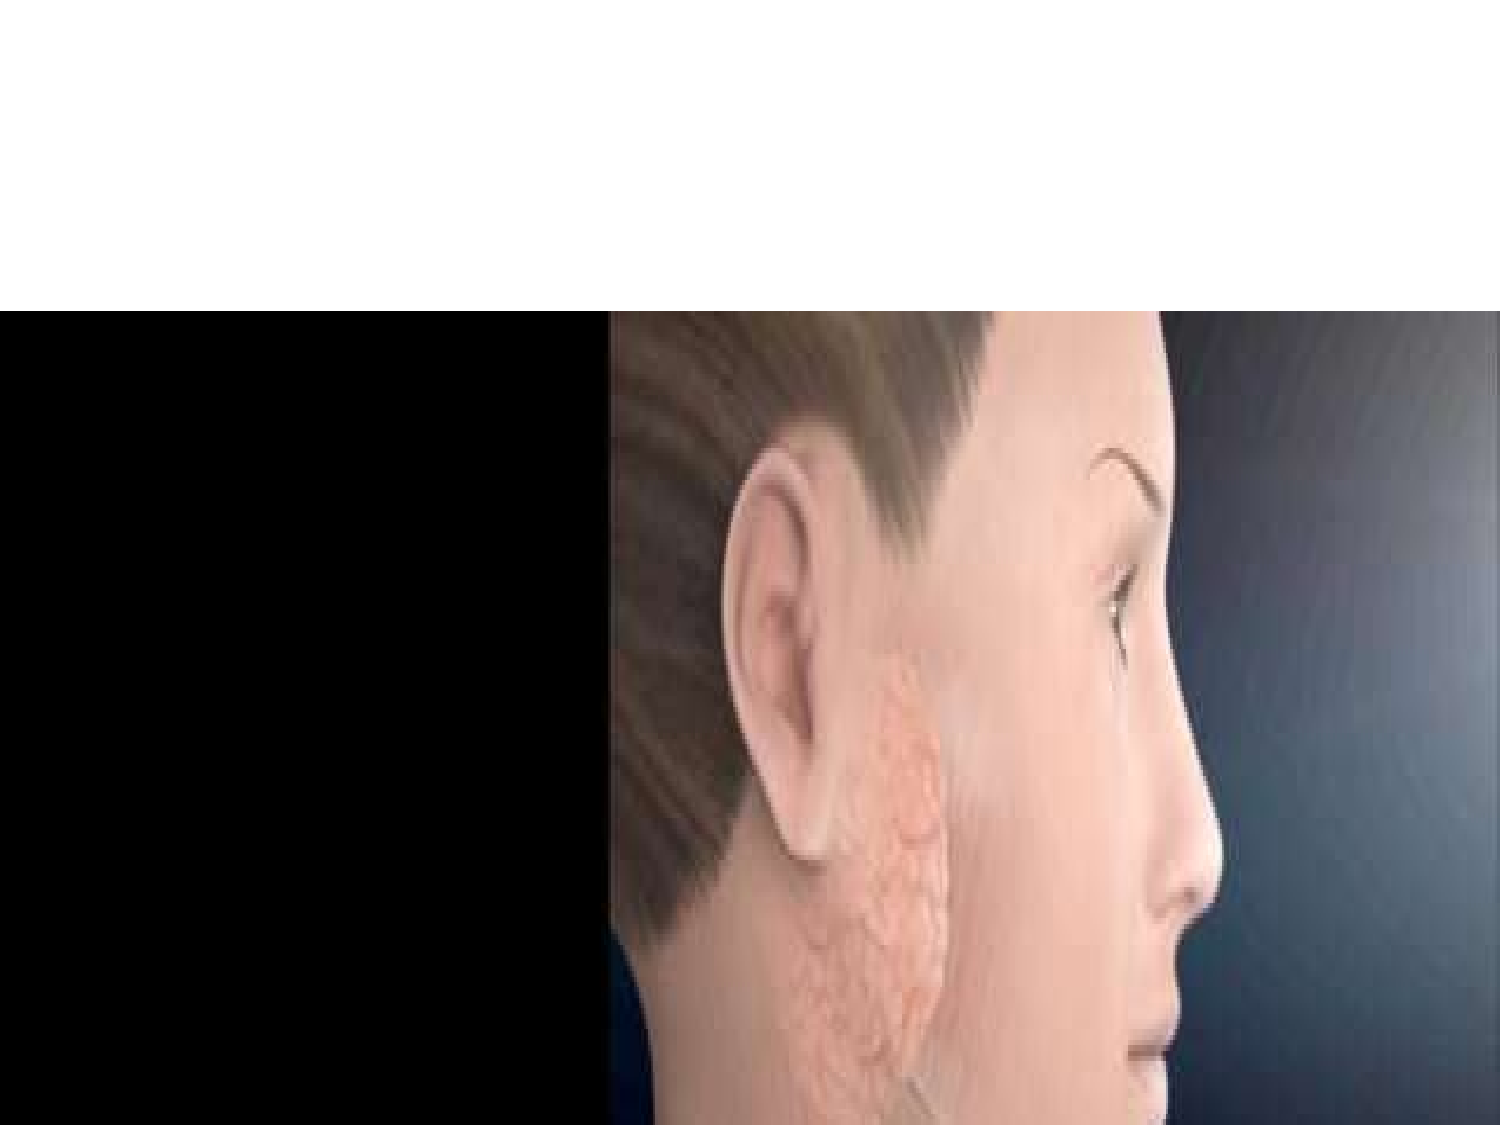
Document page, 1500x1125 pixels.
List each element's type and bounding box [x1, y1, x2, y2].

picture [0, 311, 1500, 1125]
